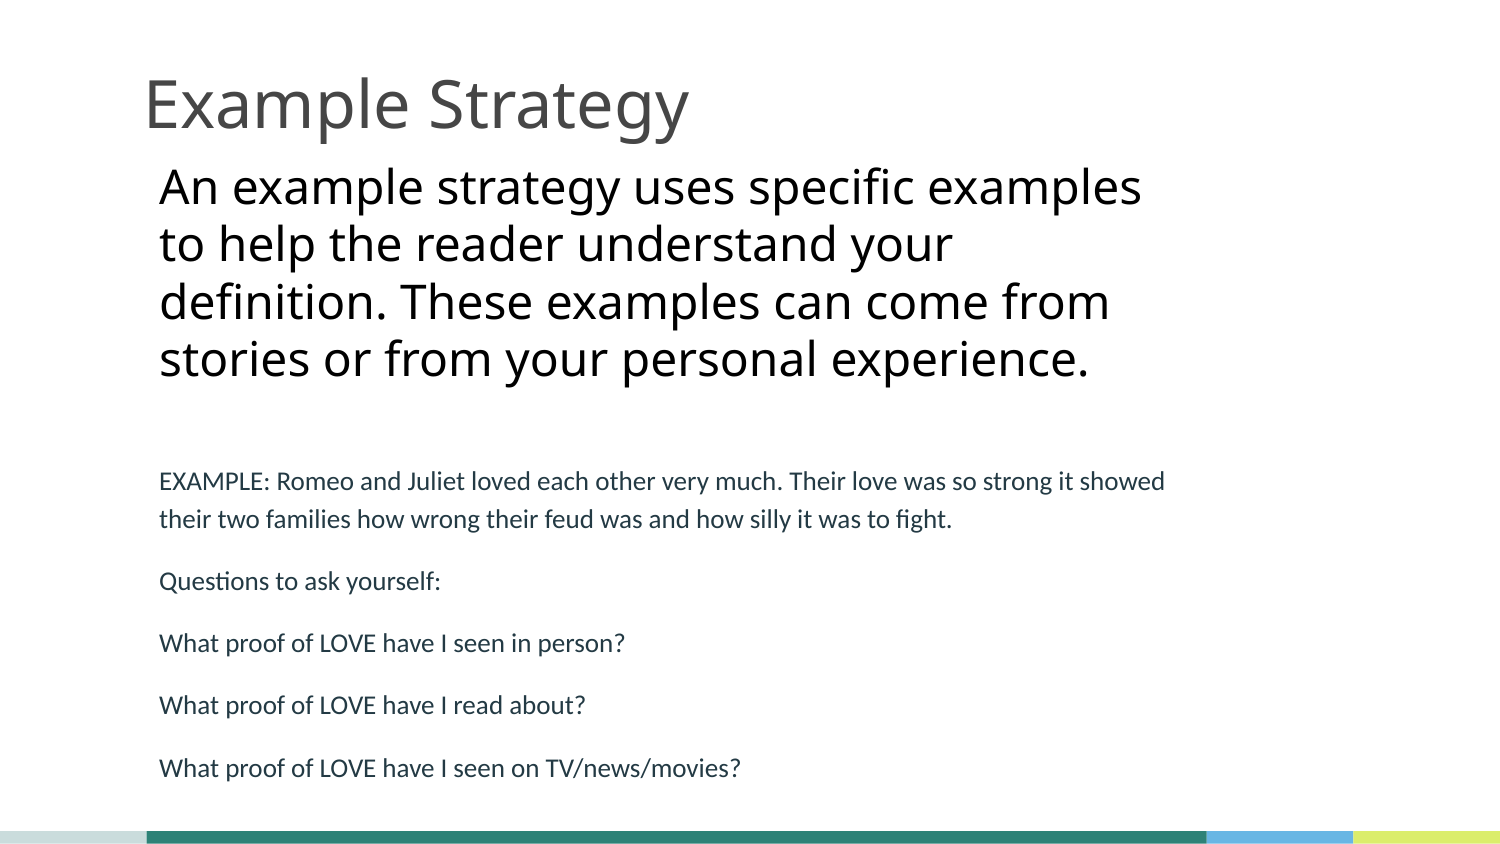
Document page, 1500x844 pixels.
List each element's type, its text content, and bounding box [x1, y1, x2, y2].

title Example Strategy [128, 16, 1189, 157]
list An example strategy uses specific examples to help the reader understand your definition. These examples can come from stories or from your personal experience. EXAMPLE: Romeo and Juliet loved each other very much. Their love was so strong it showed their two families how wrong their feud was and how silly it was to fight. Questions to ask yourself: What proof of LOVE have I seen in person? What proof of LOVE have I read about? What proof of LOVE have I seen on TV/news/movies? [144, 141, 1205, 796]
